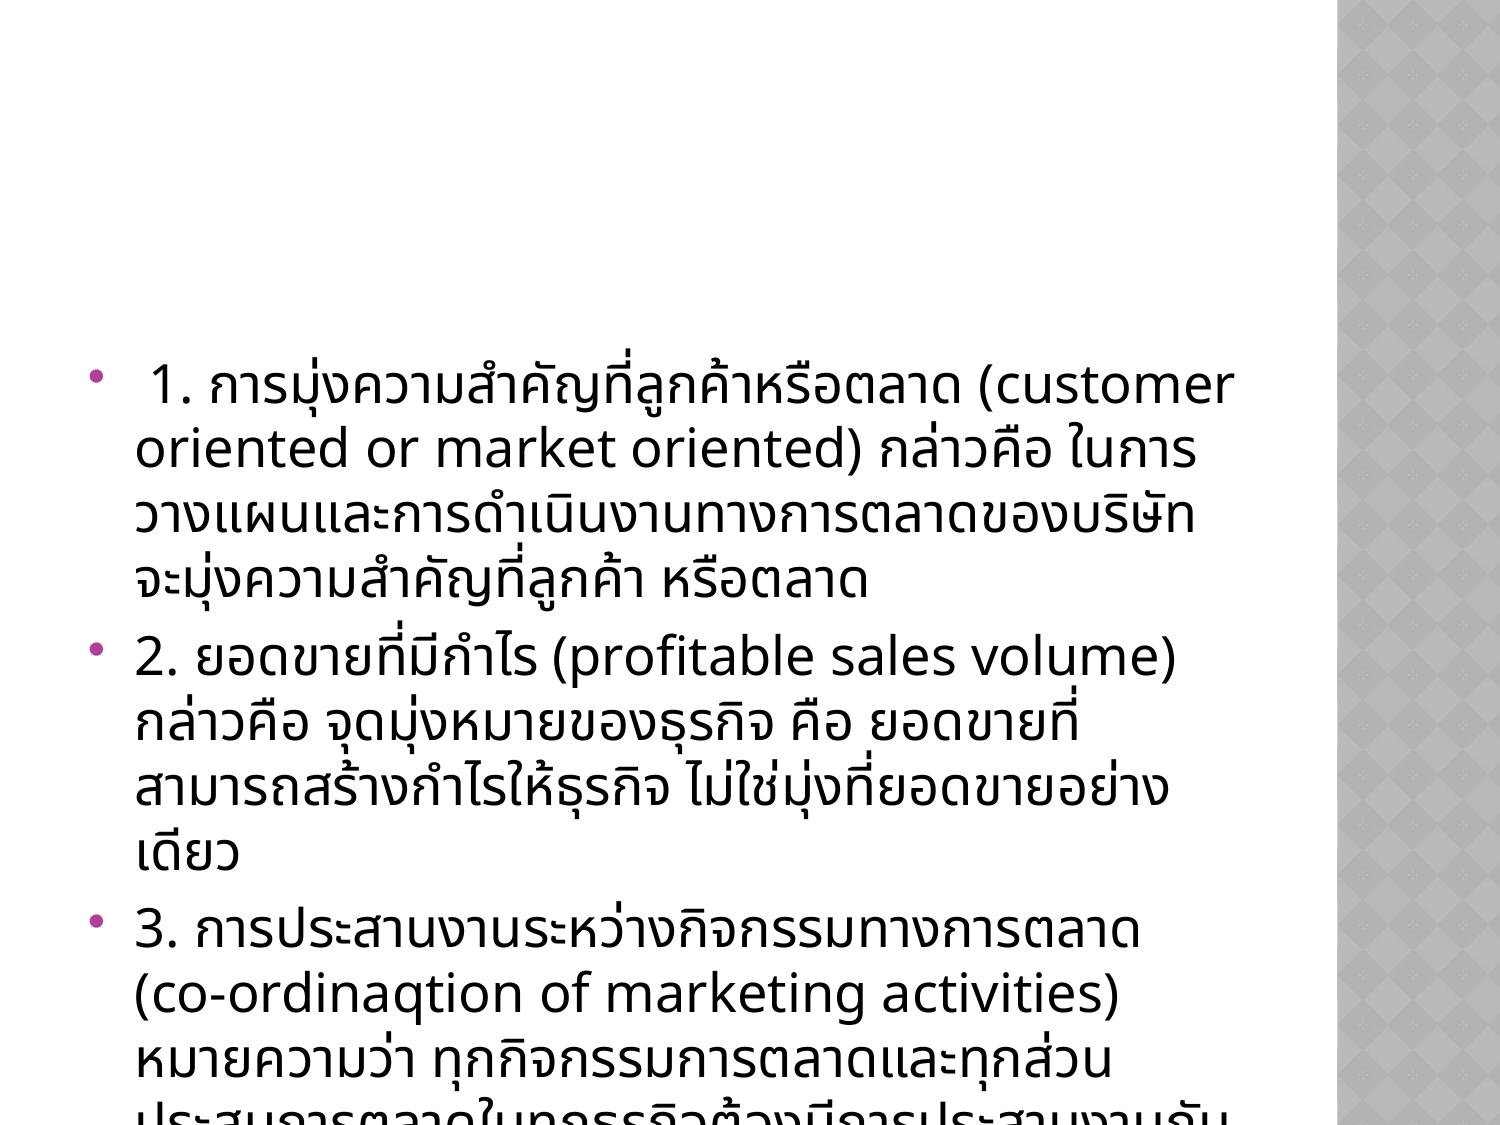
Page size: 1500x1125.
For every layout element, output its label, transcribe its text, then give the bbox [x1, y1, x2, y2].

list 1. การมุ่งความสำคัญที่ลูกค้าหรือตลาด (customer oriented or market oriented) กล่าวคือ ในการวางแผนและการดำเนินงานทางการตลาดของบริษัท จะมุ่งความสำคัญที่ลูกค้า หรือตลาด 2. ยอดขายที่มีกำไร (profitable sales volume) กล่าวคือ จุดมุ่งหมายของธุรกิจ คือ ยอดขายที่สามารถสร้างกำไรให้ธุรกิจ ไม่ใช่มุ่งที่ยอดขายอย่างเดียว 3. การประสานงานระหว่างกิจกรรมทางการตลาด (co-ordinaqtion of marketing activities) หมายความว่า ทุกกิจกรรมการตลาดและทุกส่วนประสมการตลาดในทุกธุรกิจต้องมีการประสานงานกัน [75, 264, 1263, 1059]
